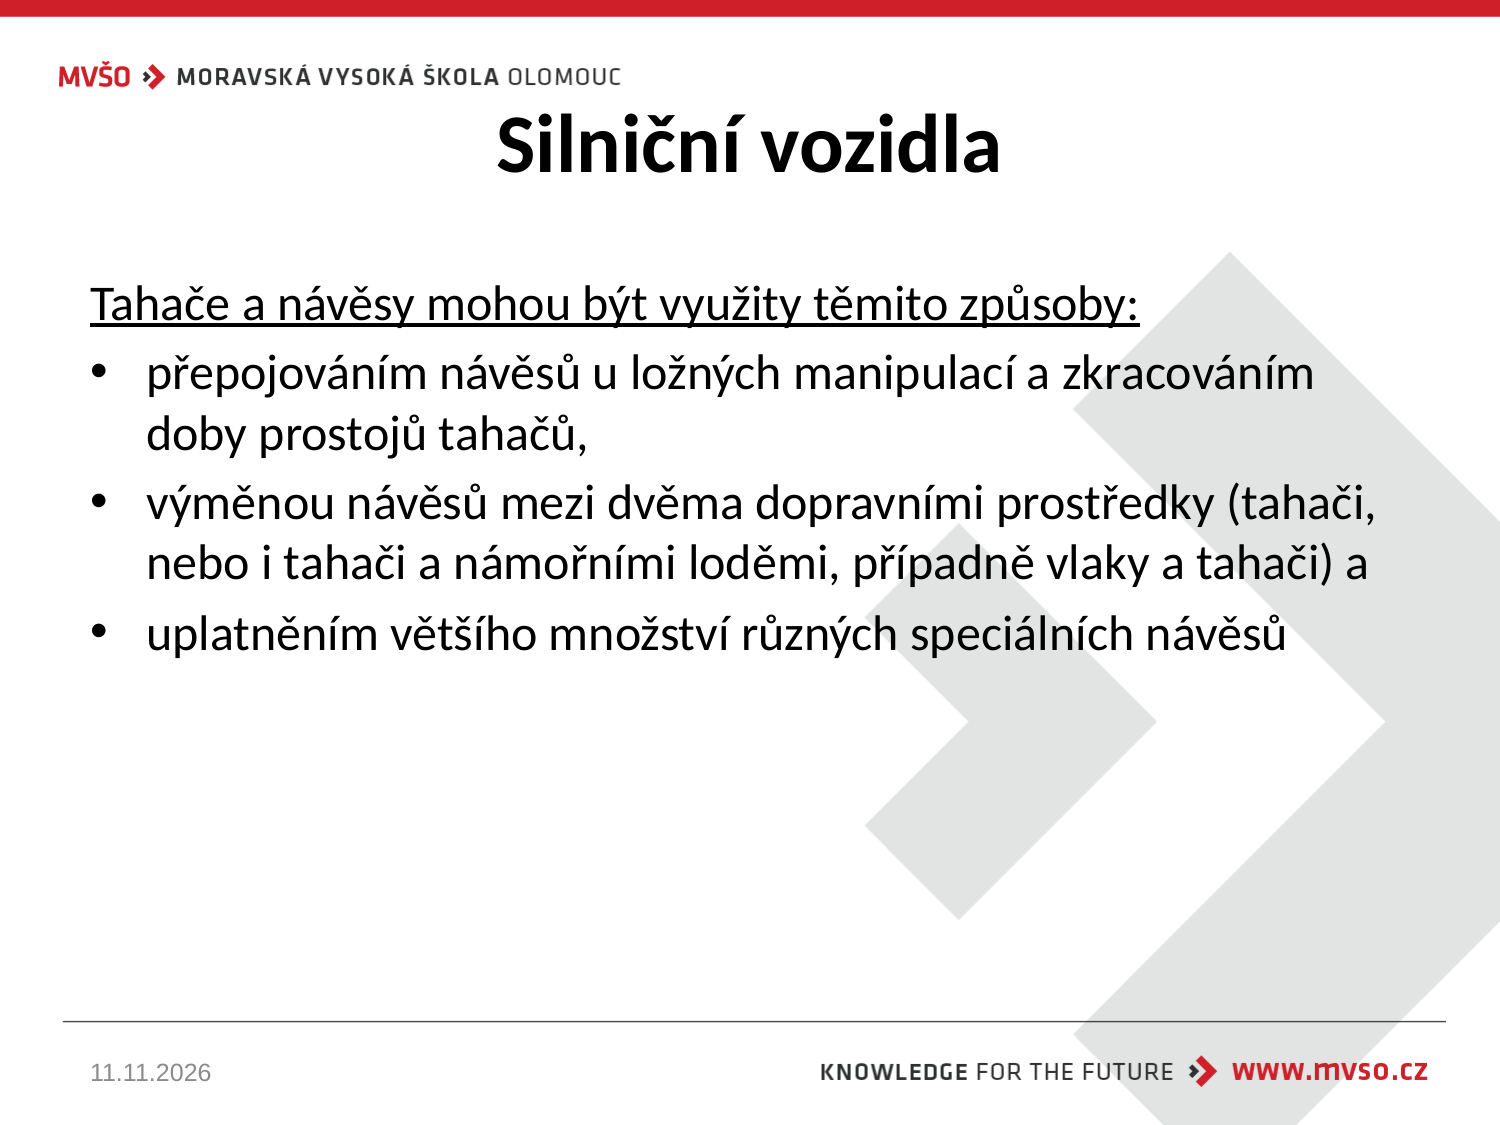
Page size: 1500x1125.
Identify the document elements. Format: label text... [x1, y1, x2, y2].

picture [0, 0, 1500, 1125]
list Tahače a návěsy mohou být využity těmito způsoby: přepojováním návěsů u ložných manipulací a zkracováním doby prostojů tahačů, výměnou návěsů mezi dvěma dopravními prostředky (tahači, nebo i tahači a námořními loděmi, případně vlaky a tahači) a uplatněním většího množství různých speciálních návěsů [75, 262, 1425, 1005]
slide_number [75, 1042, 425, 1103]
title Silniční vozidla [75, 45, 1425, 233]
